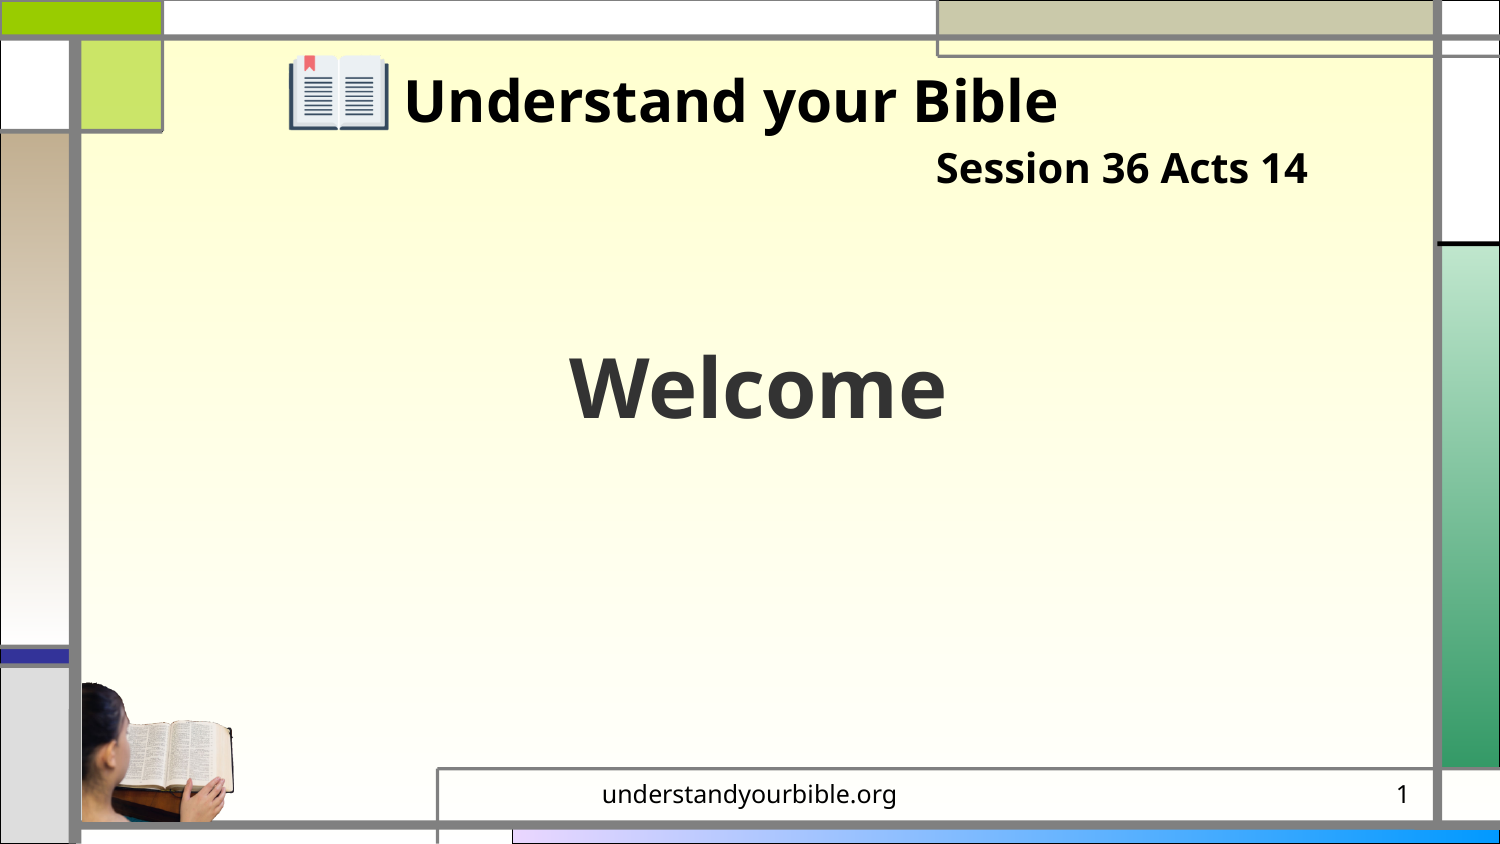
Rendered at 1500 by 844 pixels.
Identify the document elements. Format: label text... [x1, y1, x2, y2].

text_box Understand your Bible [276, 16, 1187, 182]
picture [280, 47, 395, 138]
picture [81, 682, 235, 822]
slide_number 1 [1074, 770, 1425, 818]
text_box Session 36 Acts 14 [820, 141, 1424, 242]
footer understandyourbible.org [512, 770, 988, 818]
text_box Welcome [233, 327, 1284, 479]
